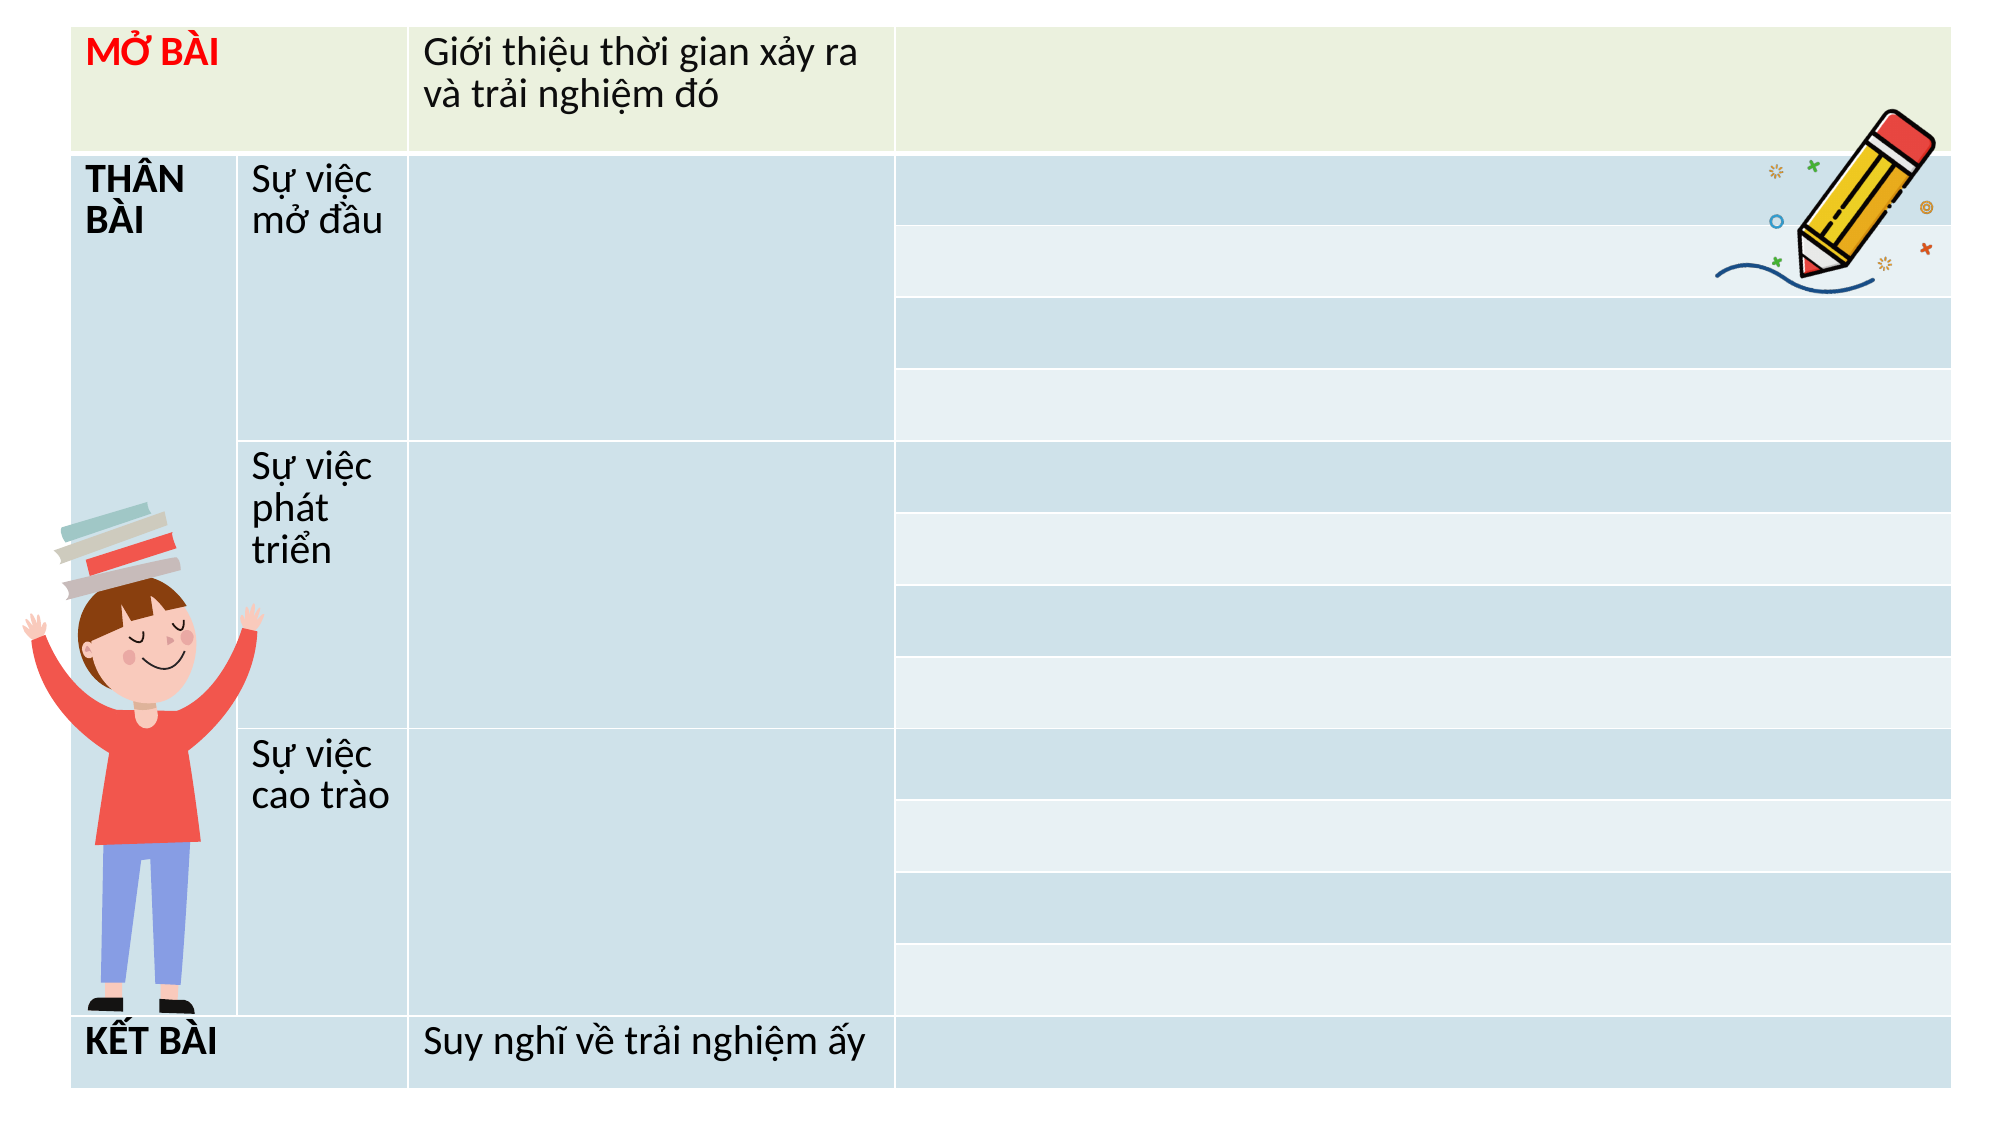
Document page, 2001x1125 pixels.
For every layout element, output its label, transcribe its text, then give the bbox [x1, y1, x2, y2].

table_cell [896, 801, 1951, 871]
table_header [896, 27, 1951, 151]
table_cell [896, 873, 1951, 943]
table_cell [896, 586, 1951, 656]
table_header Giới thiệu thời gian xảy ra và trải nghiệm đó [409, 27, 894, 151]
table_cell [896, 1017, 1951, 1088]
table_cell [896, 442, 1951, 512]
table_cell Sự việc cao trào [238, 729, 407, 1015]
table_cell [896, 156, 1678, 225]
table_cell [896, 729, 1951, 799]
table_cell Sự việc phát triển [238, 442, 407, 728]
table_cell KẾT BÀI [71, 1017, 407, 1088]
table_header MỞ BÀI [71, 27, 407, 151]
table_cell [896, 370, 1951, 440]
table_cell [896, 226, 1678, 296]
table_cell Suy nghĩ về trải nghiệm ấy [409, 1017, 894, 1088]
picture [1667, 74, 1999, 325]
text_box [22, 501, 265, 1014]
table_cell THÂN BÀI [71, 156, 236, 501]
table_cell [896, 658, 1951, 728]
table_cell [896, 945, 1951, 1015]
table_cell [409, 442, 894, 728]
table_cell Sự việc mở đầu [238, 156, 407, 440]
table_cell [896, 298, 1951, 368]
table_cell [896, 514, 1951, 584]
table_cell [409, 156, 894, 440]
table_cell [409, 729, 894, 1015]
